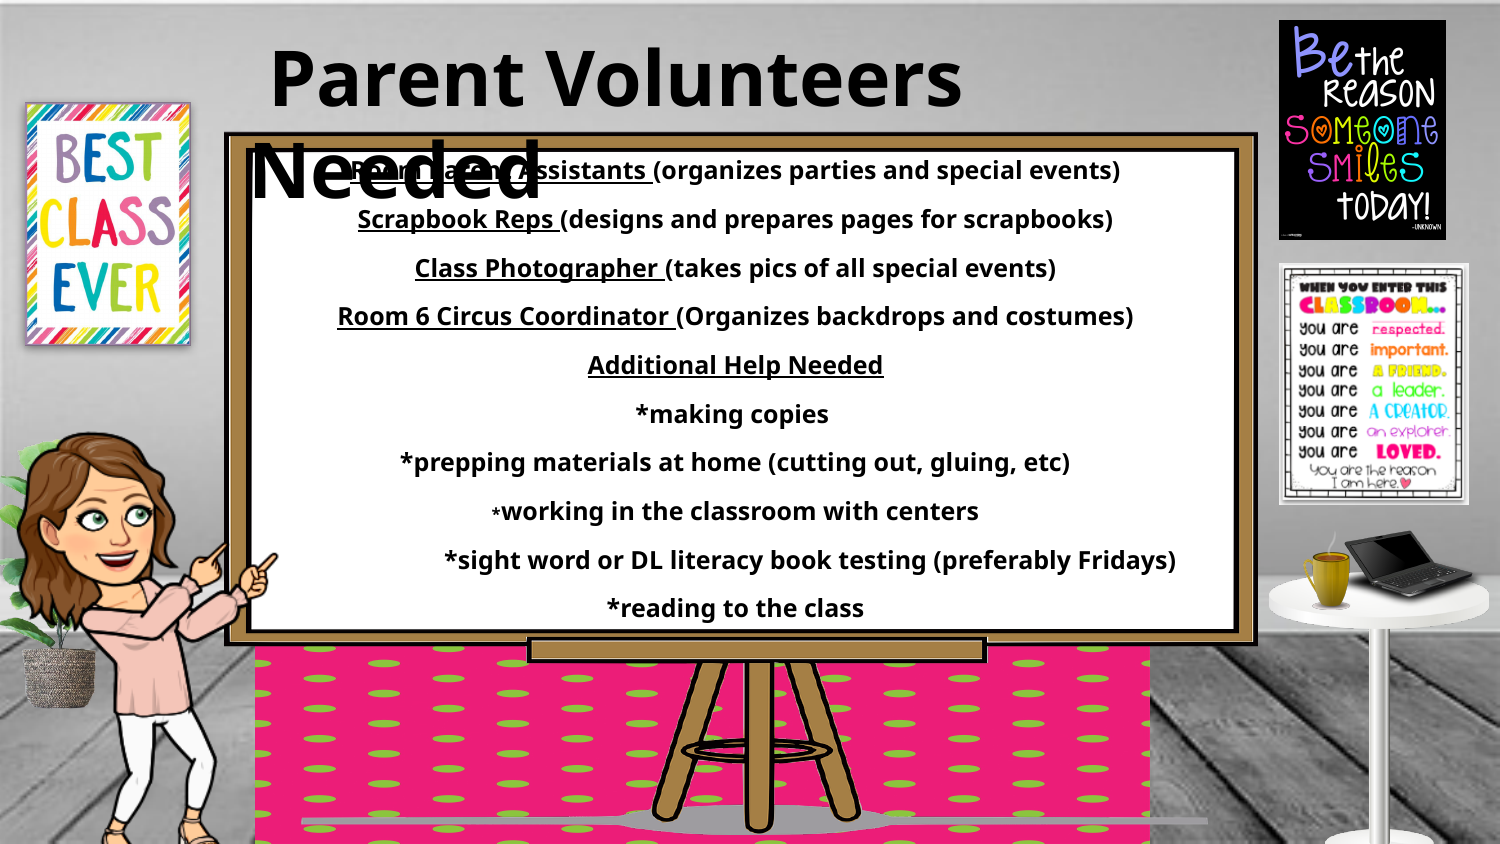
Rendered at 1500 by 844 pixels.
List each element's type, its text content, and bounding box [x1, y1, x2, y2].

text_box Parent Volunteers Needed [233, 13, 1267, 138]
picture [0, 0, 1500, 844]
